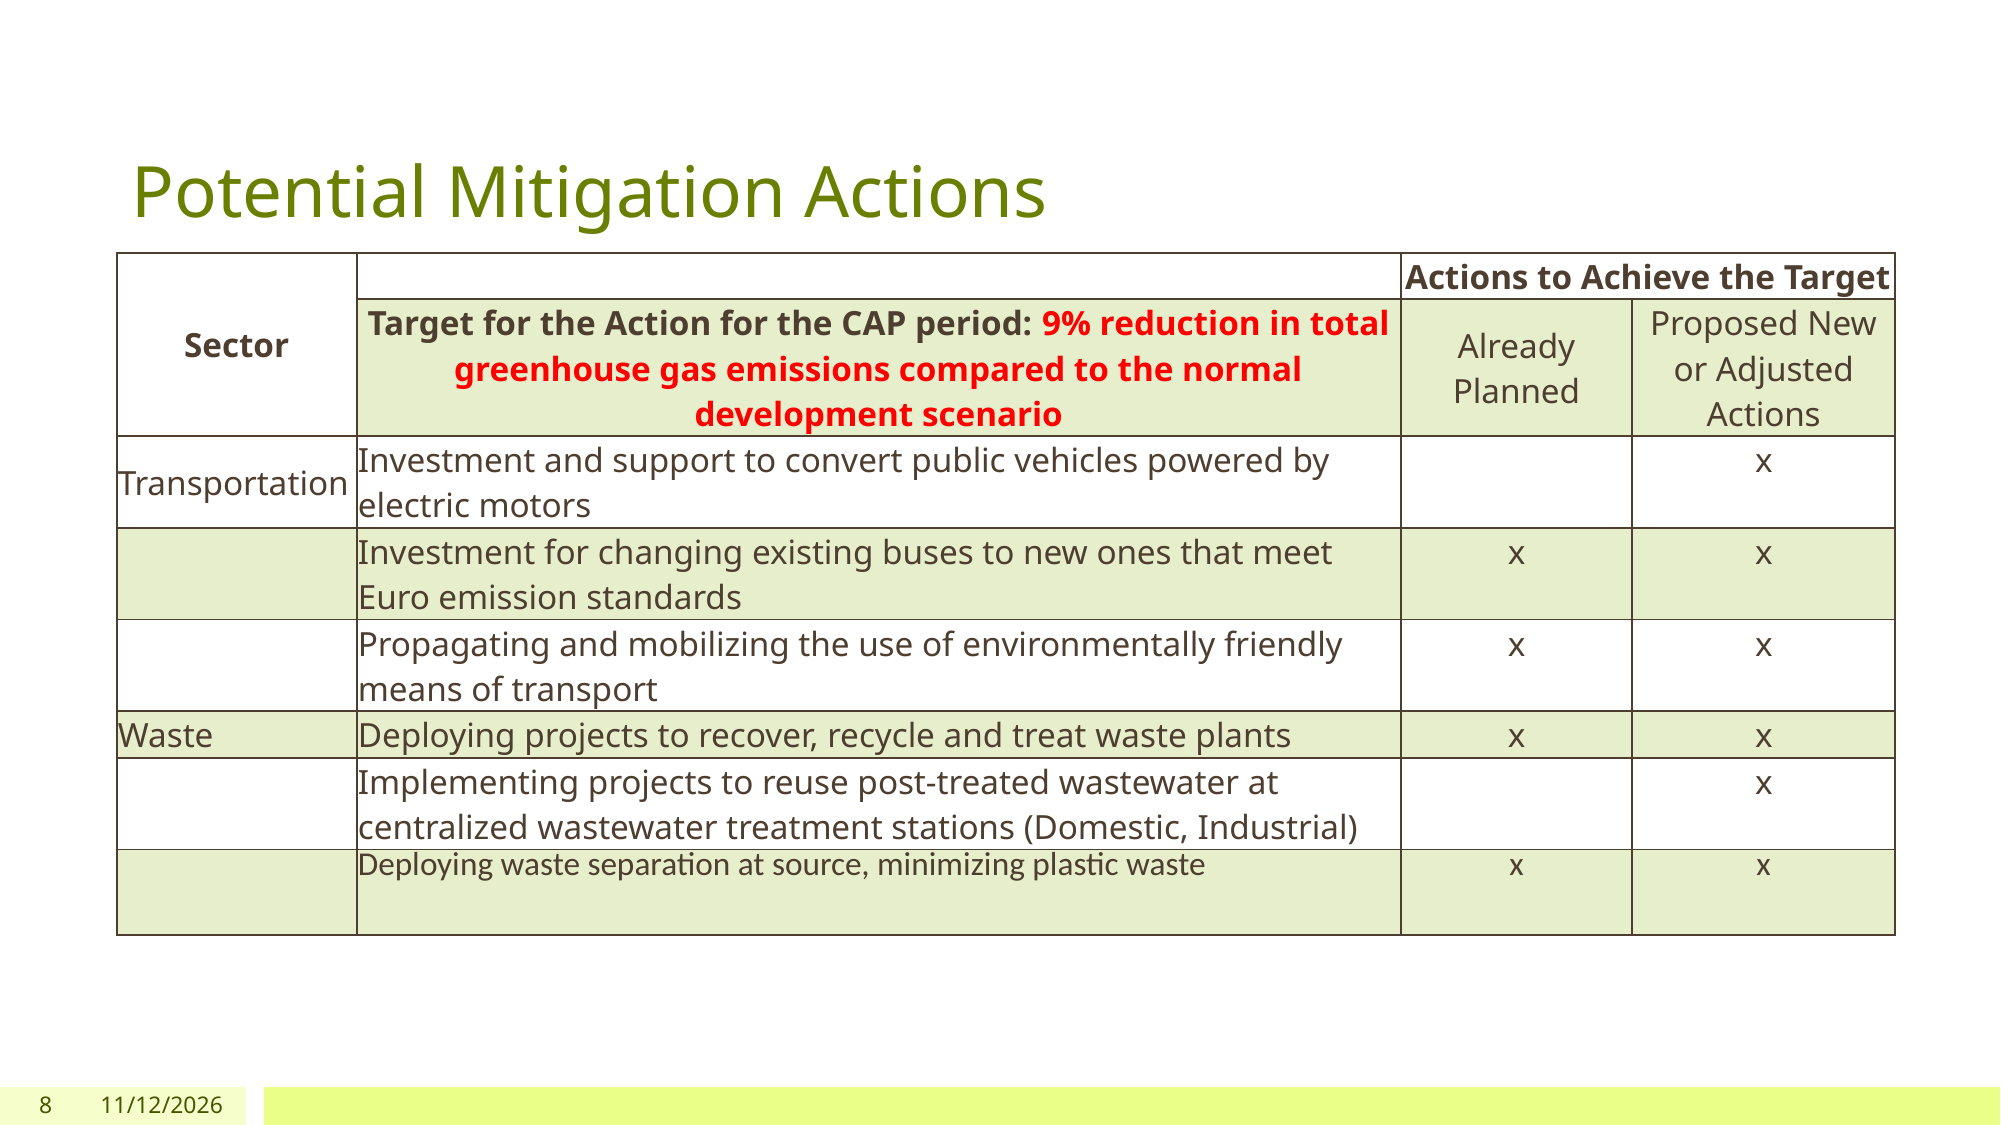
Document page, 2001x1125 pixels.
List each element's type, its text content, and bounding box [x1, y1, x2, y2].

table_cell Transportation [118, 437, 356, 527]
title Potential Mitigation Actions [116, 45, 1769, 240]
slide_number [74, 1087, 239, 1125]
table_header Actions to Achieve the Target [1402, 254, 1894, 298]
table_cell Already Planned [1402, 300, 1631, 435]
table_cell Propagating and mobilizing the use of environmentally friendly means of transport [358, 620, 1400, 710]
table_cell Proposed New or Adjusted Actions [1633, 300, 1894, 435]
table_cell Investment and support to convert public vehicles powered by electric motors [358, 437, 1400, 527]
table_cell x [1633, 712, 1894, 757]
table_cell x [1633, 759, 1894, 849]
table_cell x [1402, 850, 1631, 934]
table_cell Deploying waste separation at source, minimizing plastic waste [358, 850, 1400, 934]
table_cell [118, 759, 356, 849]
table_cell Waste [118, 712, 356, 757]
table_cell [118, 529, 356, 619]
table_cell Deploying projects to recover, recycle and treat waste plants [358, 712, 1400, 757]
slide_number 8 [0, 1087, 68, 1125]
table_cell [118, 850, 356, 934]
table_cell Target for the Action for the CAP period: 9% reduction in total greenhouse gas emissions compared to the normal development scenario [358, 300, 1400, 435]
table_header [358, 254, 1400, 298]
table_cell [1402, 437, 1631, 527]
table_cell x [1402, 712, 1631, 757]
table_cell Implementing projects to reuse post-treated wastewater at centralized wastewater treatment stations (Domestic, Industrial) [358, 759, 1400, 849]
table_cell x [1633, 620, 1894, 710]
table_header Sector [118, 254, 356, 435]
table_cell [118, 620, 356, 710]
table_cell x [1402, 529, 1631, 619]
table_cell x [1633, 437, 1894, 527]
table_cell x [1633, 850, 1894, 934]
table_cell Investment for changing existing buses to new ones that meet Euro emission standards [358, 529, 1400, 619]
table_cell x [1402, 620, 1631, 710]
table_cell [1402, 759, 1631, 849]
table_cell x [1633, 529, 1894, 619]
